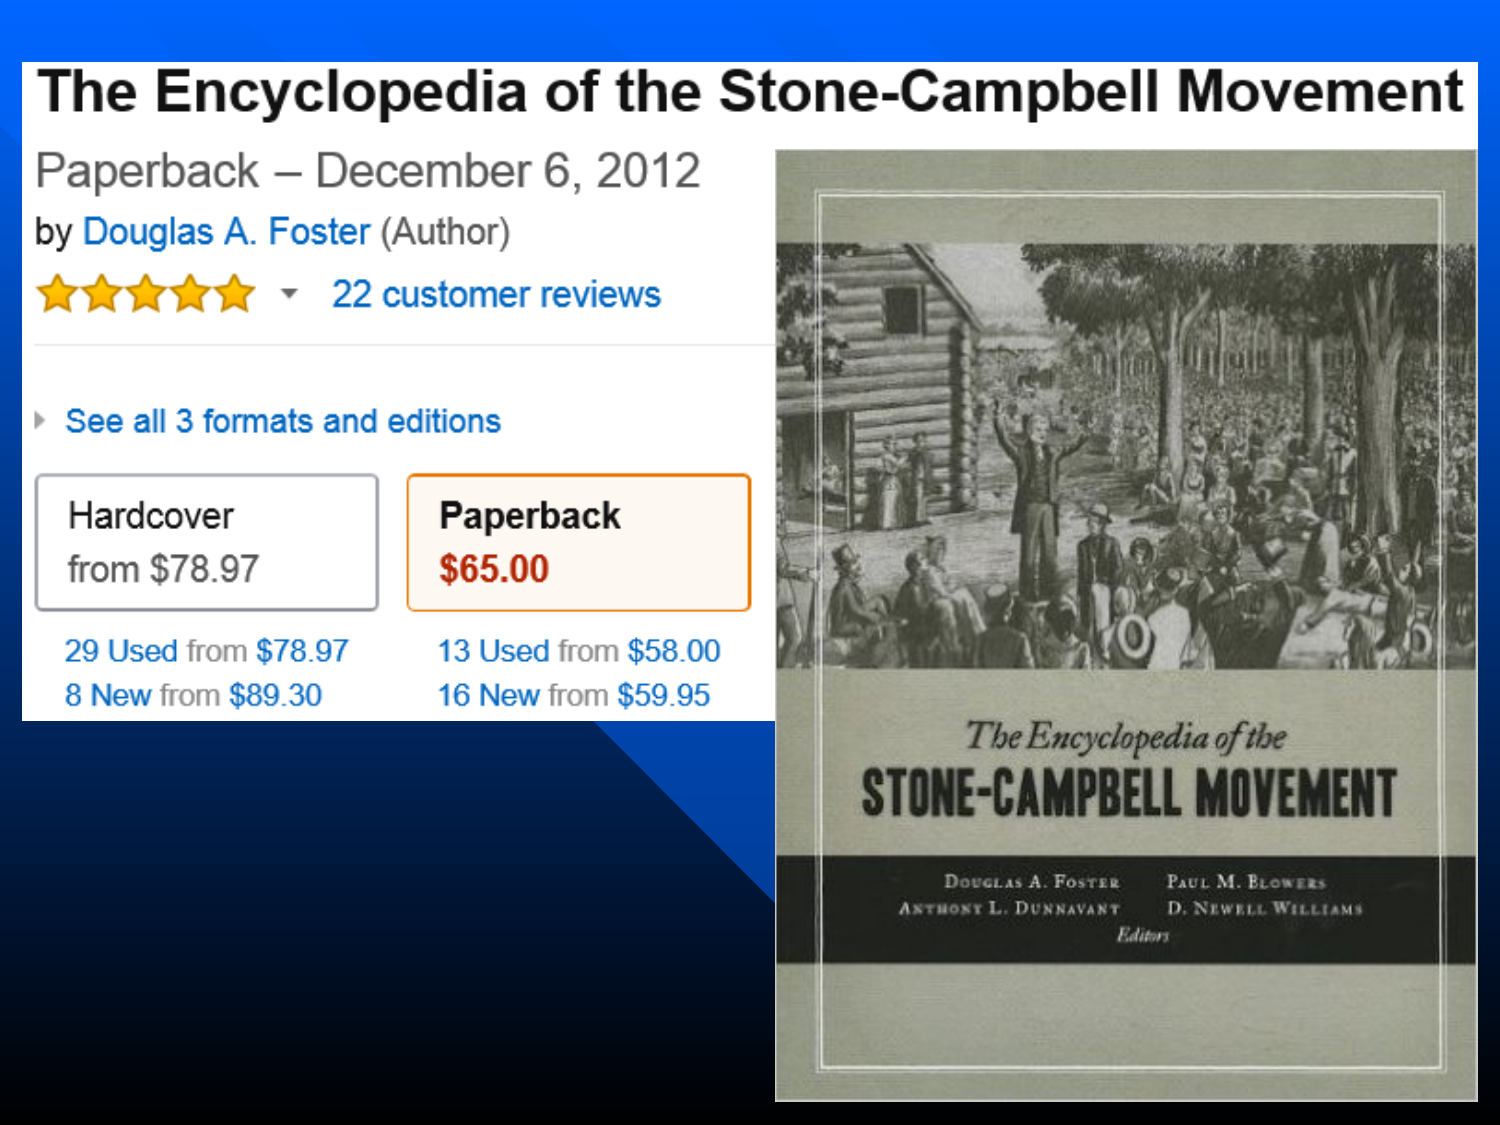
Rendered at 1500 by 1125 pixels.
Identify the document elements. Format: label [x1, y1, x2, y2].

picture [22, 62, 1479, 1103]
